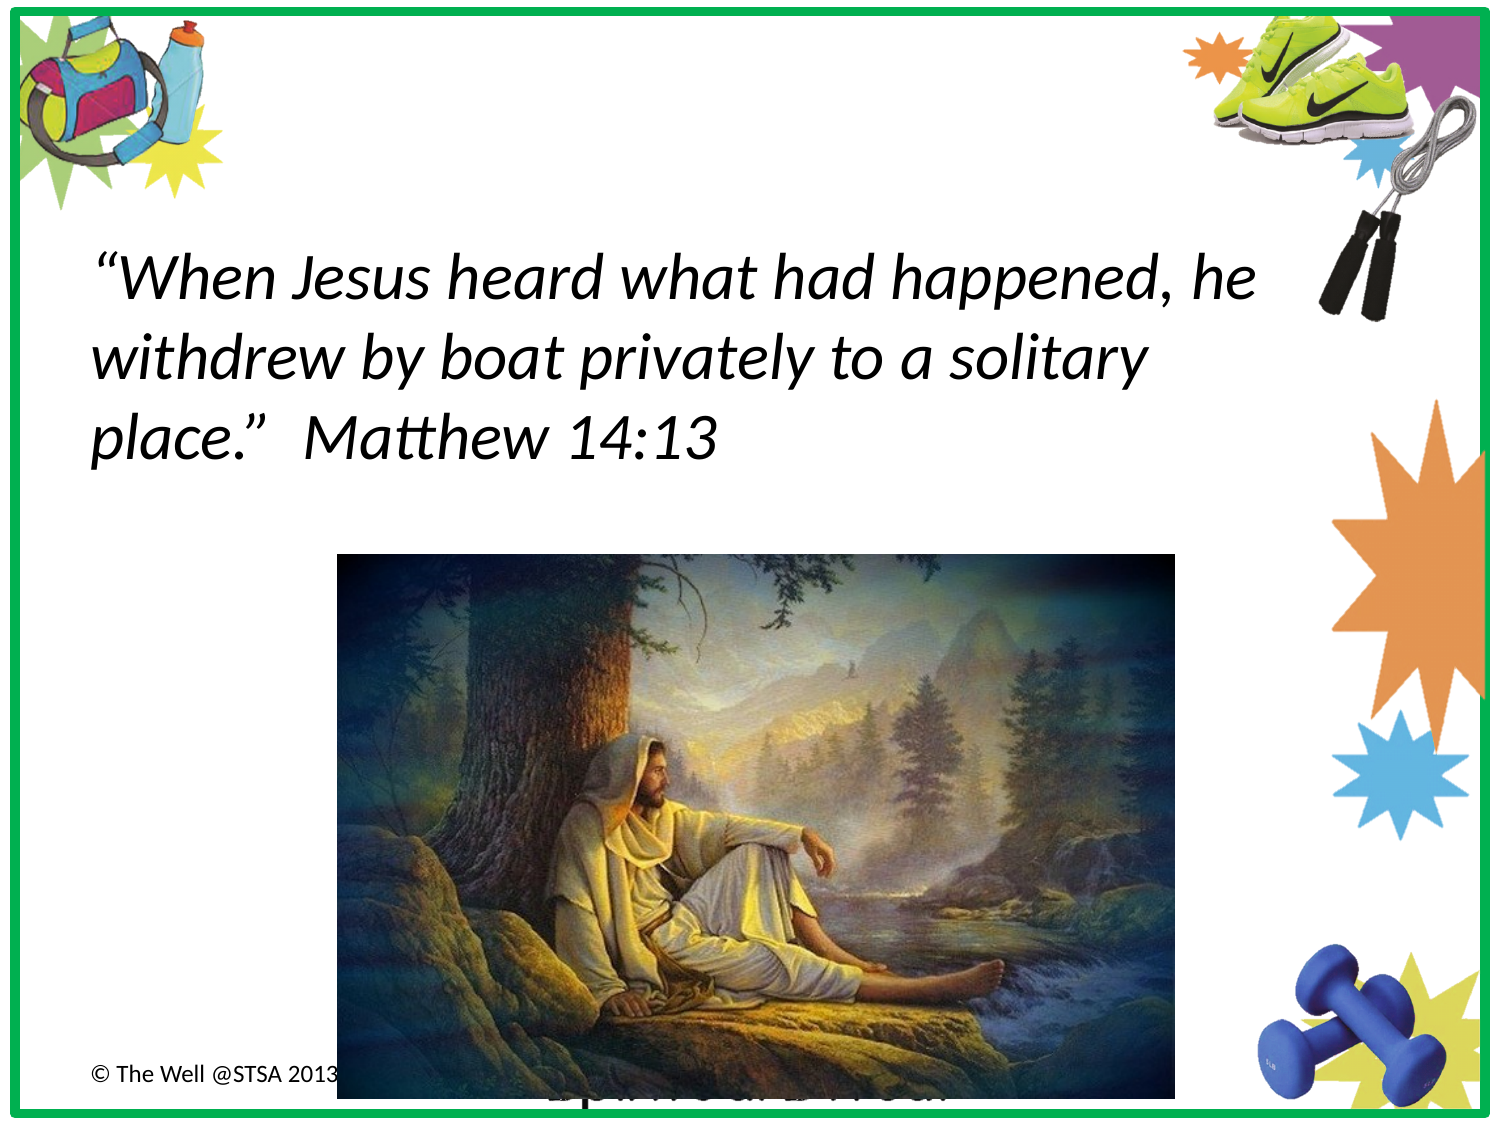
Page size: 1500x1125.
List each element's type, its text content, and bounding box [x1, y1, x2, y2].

list “When Jesus heard what had happened, he withdrew by boat privately to a solitary place.” Matthew 14:13 [75, 224, 1325, 1025]
slide_number © The Well @STSA 2013 [75, 1042, 334, 1103]
picture [337, 554, 1176, 1109]
picture [1178, 16, 1480, 325]
picture [1256, 940, 1485, 1114]
picture [1325, 388, 1494, 855]
picture [20, 16, 226, 213]
